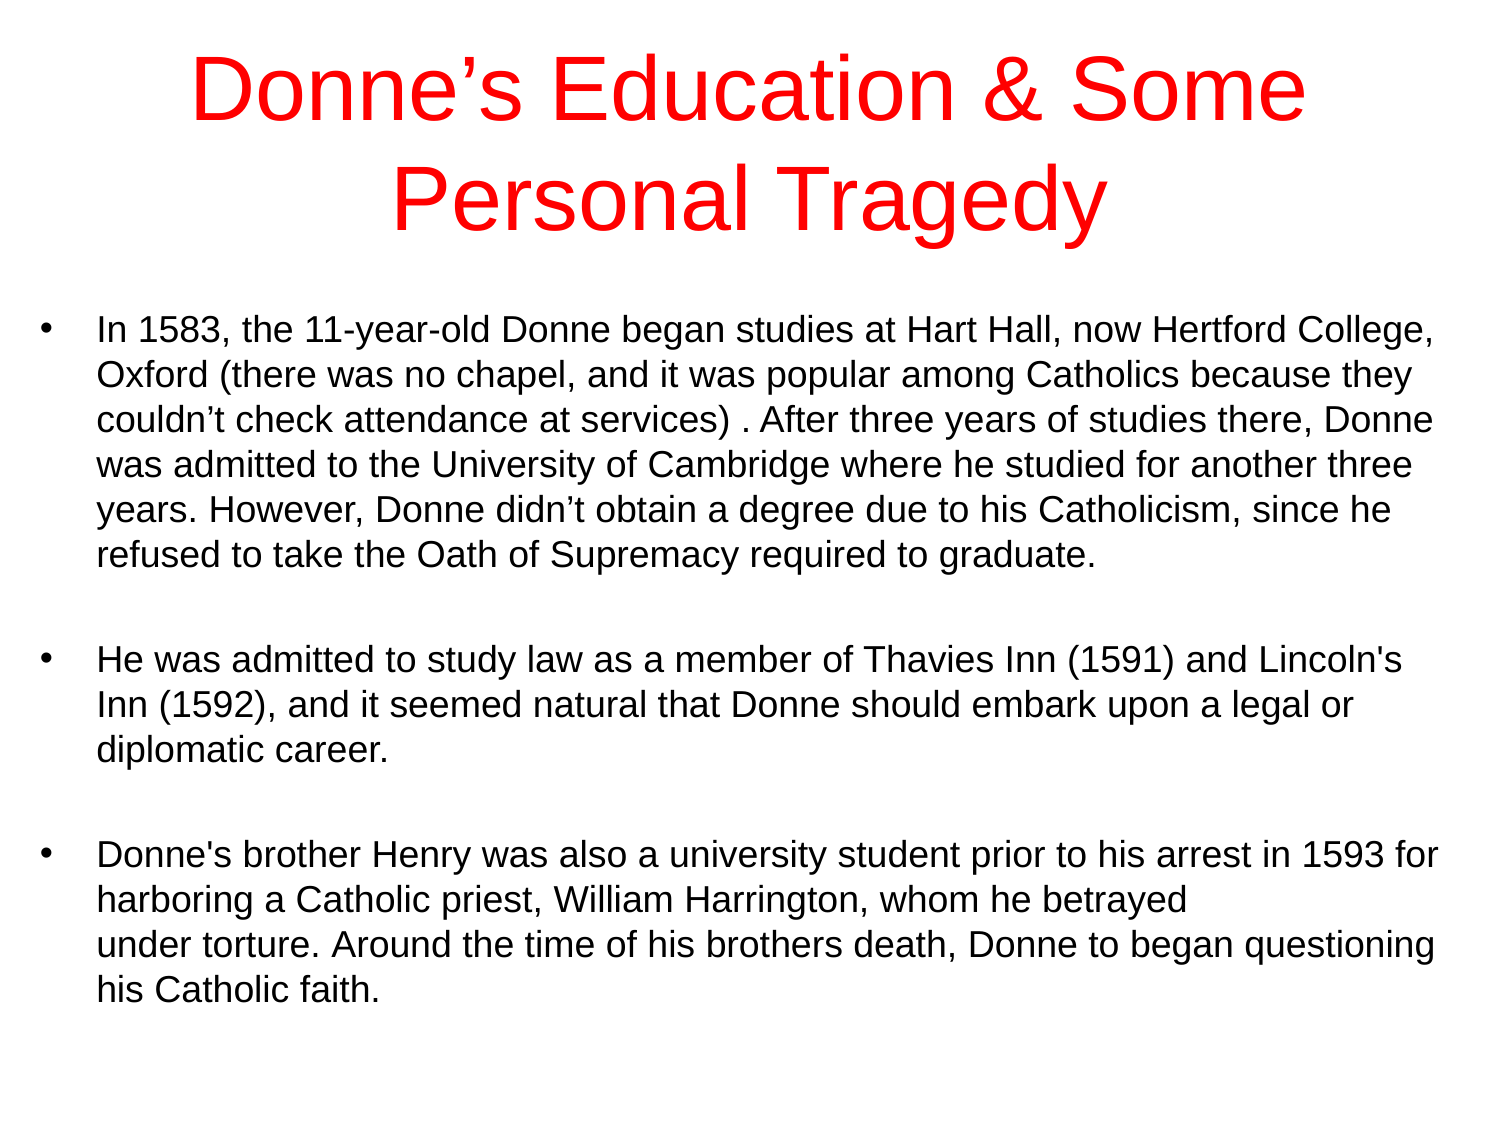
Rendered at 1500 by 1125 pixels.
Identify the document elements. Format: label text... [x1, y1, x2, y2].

list In 1583, the 11-year-old Donne began studies at Hart Hall, now Hertford College, Oxford (there was no chapel, and it was popular among Catholics because they couldn’t check attendance at services) . After three years of studies there, Donne was admitted to the University of Cambridge where he studied for another three years. However, Donne didn’t obtain a degree due to his Catholicism, since he refused to take the Oath of Supremacy required to graduate. He was admitted to study law as a member of Thavies Inn (1591) and Lincoln's Inn (1592), and it seemed natural that Donne should embark upon a legal or diplomatic career. Donne's brother Henry was also a university student prior to his arrest in 1593 for harboring a Catholic priest, William Harrington, whom he betrayed under torture. Around the time of his brothers death, Donne to began questioning his Catholic faith. [24, 297, 1475, 1103]
title Donne’s Education & Some Personal Tragedy [75, 45, 1425, 233]
